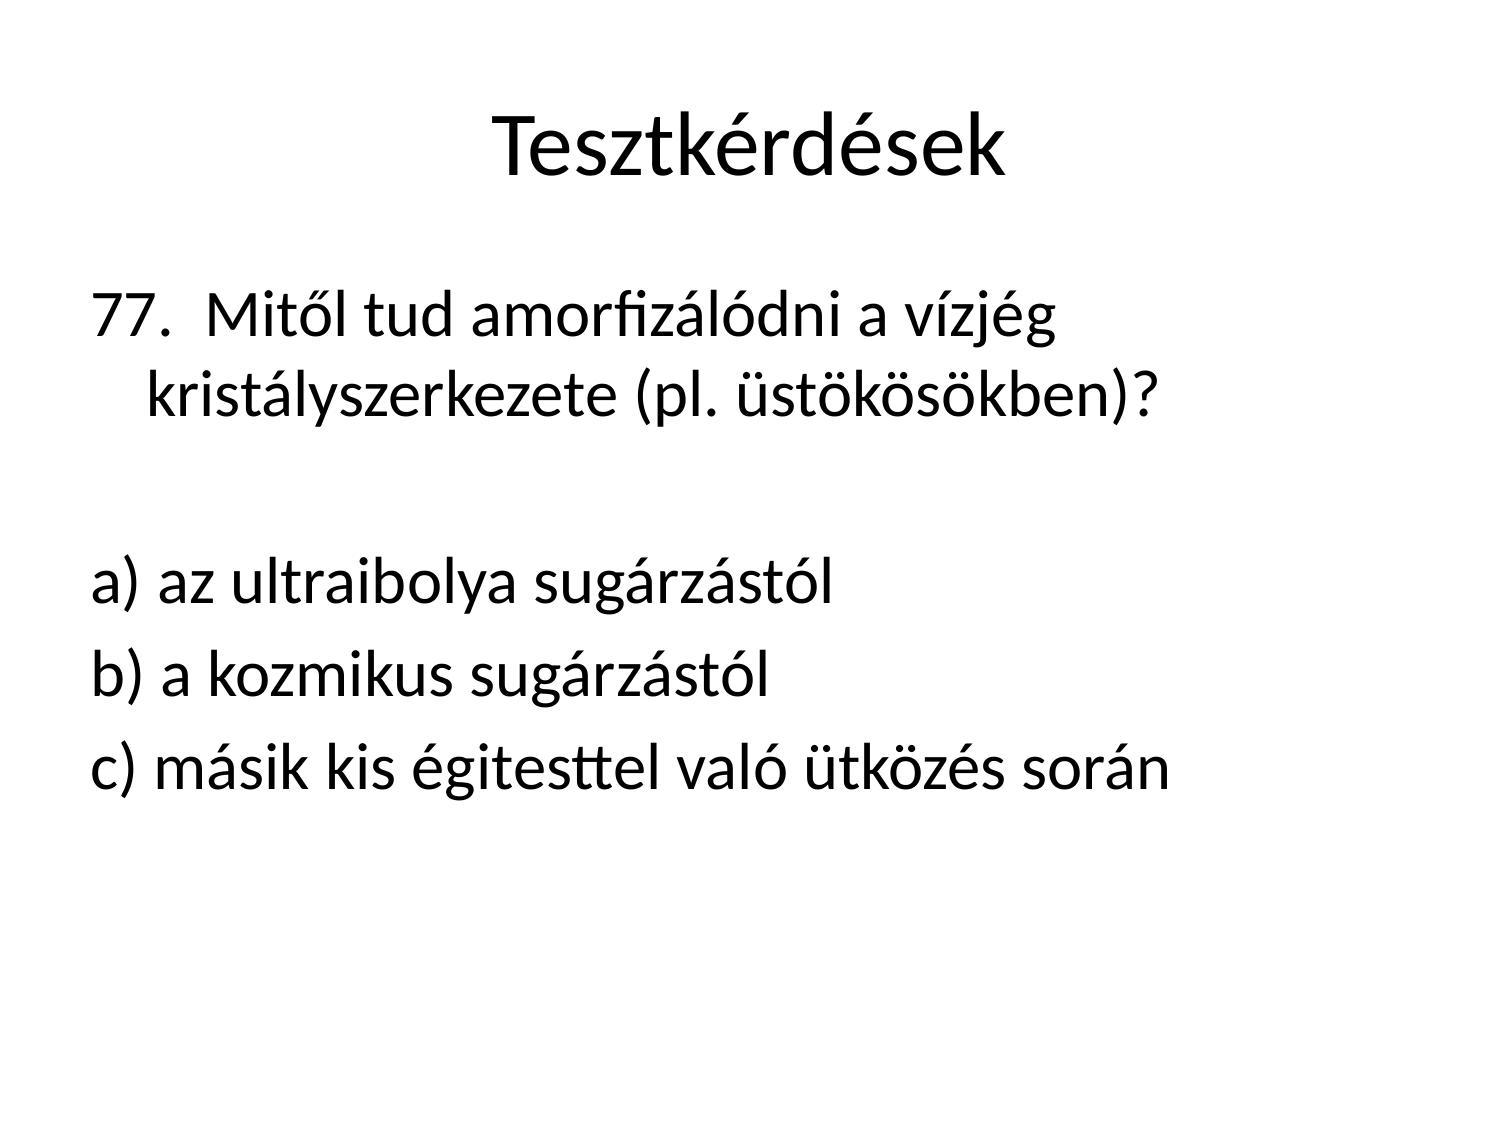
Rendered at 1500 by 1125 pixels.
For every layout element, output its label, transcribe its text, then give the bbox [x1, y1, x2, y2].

title Tesztkérdések [75, 45, 1425, 233]
list 77. Mitől tud amorfizálódni a vízjég kristályszerkezete (pl. üstökösökben)? a) az ultraibolya sugárzástól b) a kozmikus sugárzástól c) másik kis égitesttel való ütközés során [75, 262, 1425, 1005]
